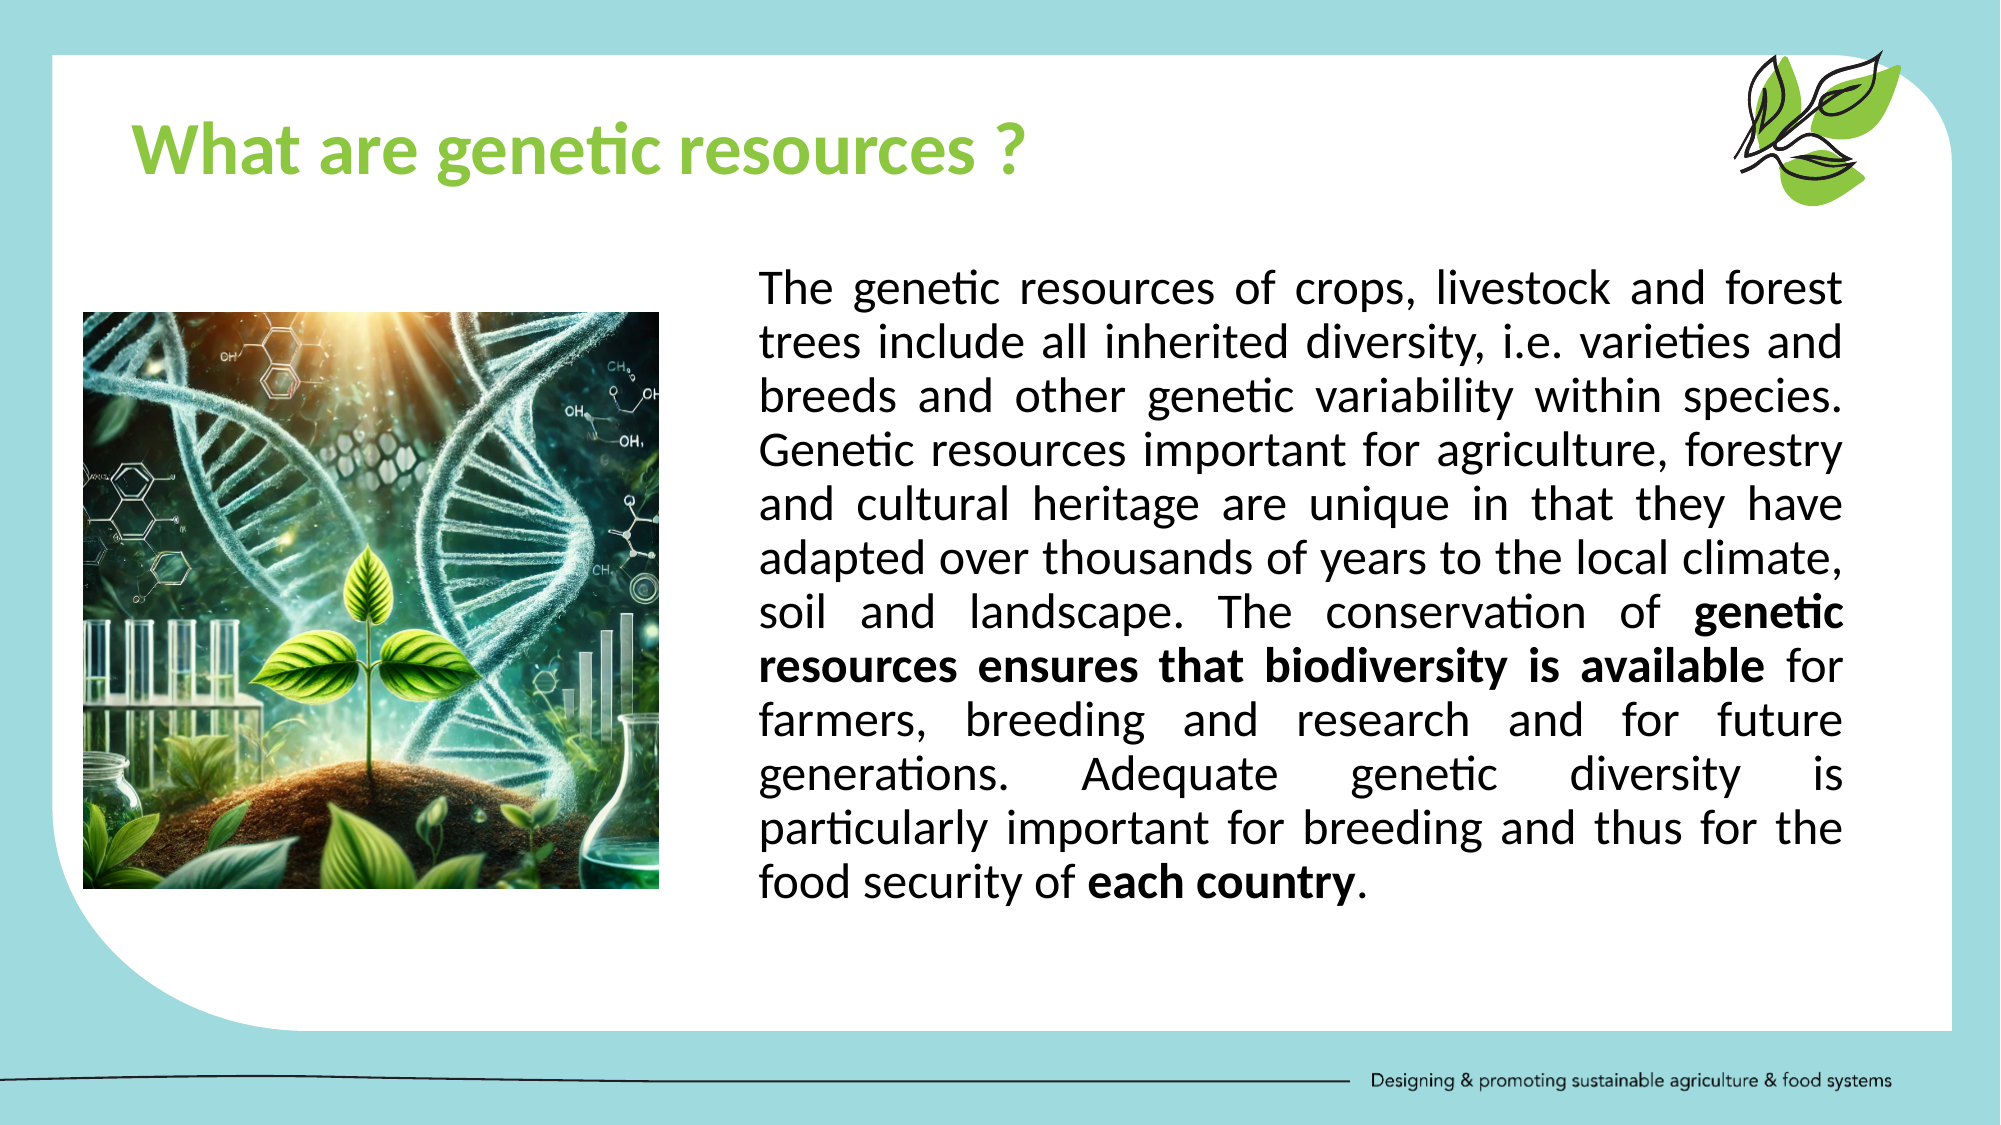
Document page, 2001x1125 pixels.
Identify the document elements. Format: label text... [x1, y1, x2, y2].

list What are genetic resources ? [79, 102, 1818, 235]
picture [82, 312, 660, 889]
picture [1332, 1063, 1914, 1105]
text_box The genetic resources of crops, livestock and forest trees include all inherited diversity, i.e. varieties and breeds and other genetic variability within species. Genetic resources important for agriculture, forestry and cultural heritage are unique in that they have adapted over thousands of years to the local climate, soil and landscape. The conservation of genetic resources ensures that biodiversity is available for farmers, breeding and research and for future generations. Adequate genetic diversity is particularly important for breeding and thus for the food security of each country. [743, 253, 1859, 1053]
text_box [1742, 23, 1900, 215]
